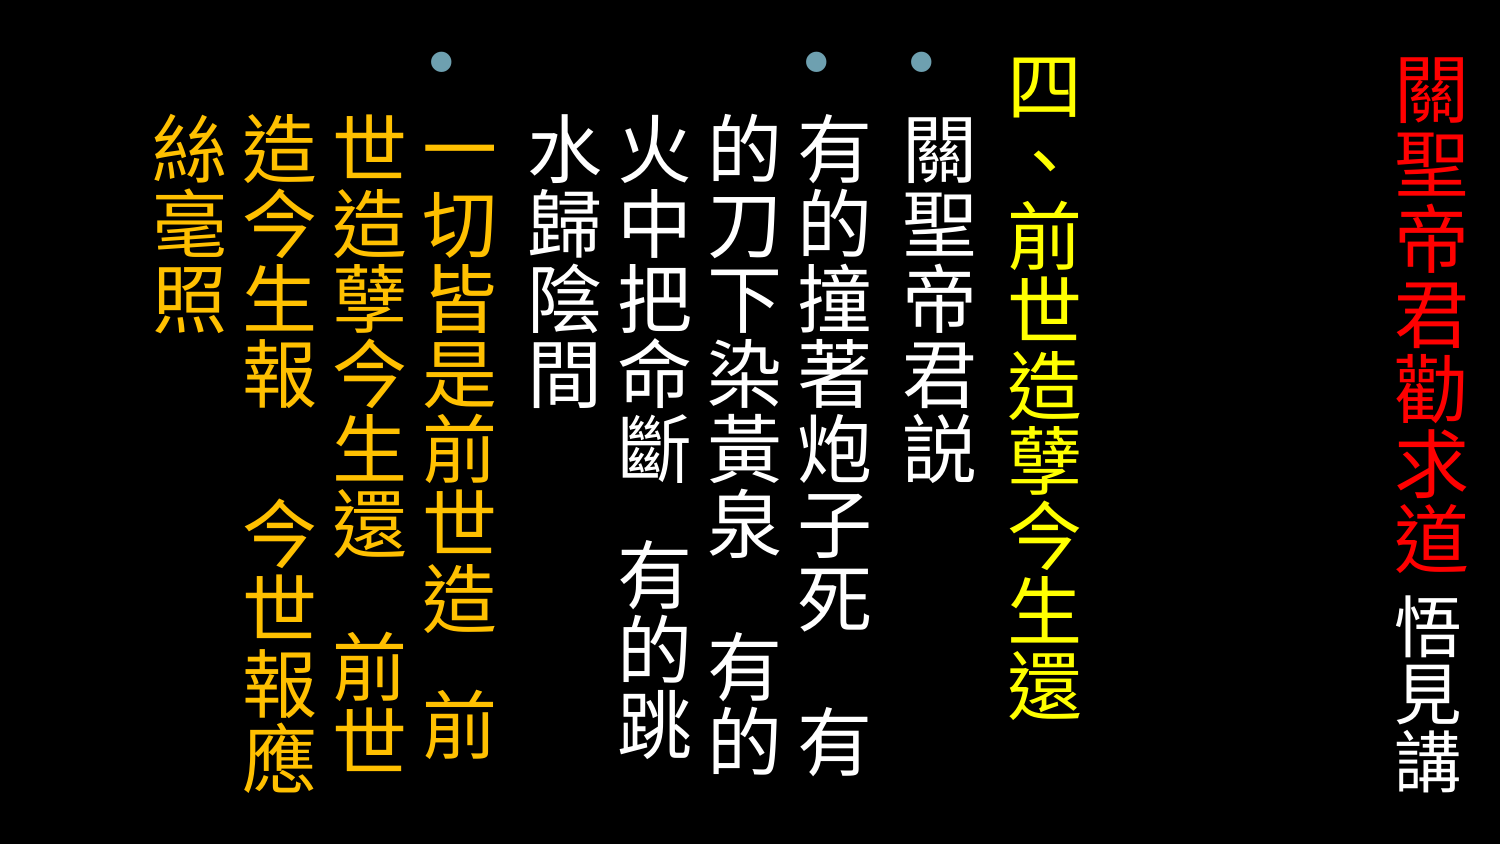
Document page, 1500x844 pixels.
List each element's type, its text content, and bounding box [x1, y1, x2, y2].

list 四、前世造孽今生還 關聖帝君説 有的撞著炮子死 有的刀下染黃泉 有的火中把命斷 有的跳水歸陰間 一切皆是前世造 前世造孽今生還 前世造今生報 今世報應絲毫照 [29, 27, 1365, 820]
title 關聖帝君勸求道 悟見講 [1376, 27, 1483, 820]
